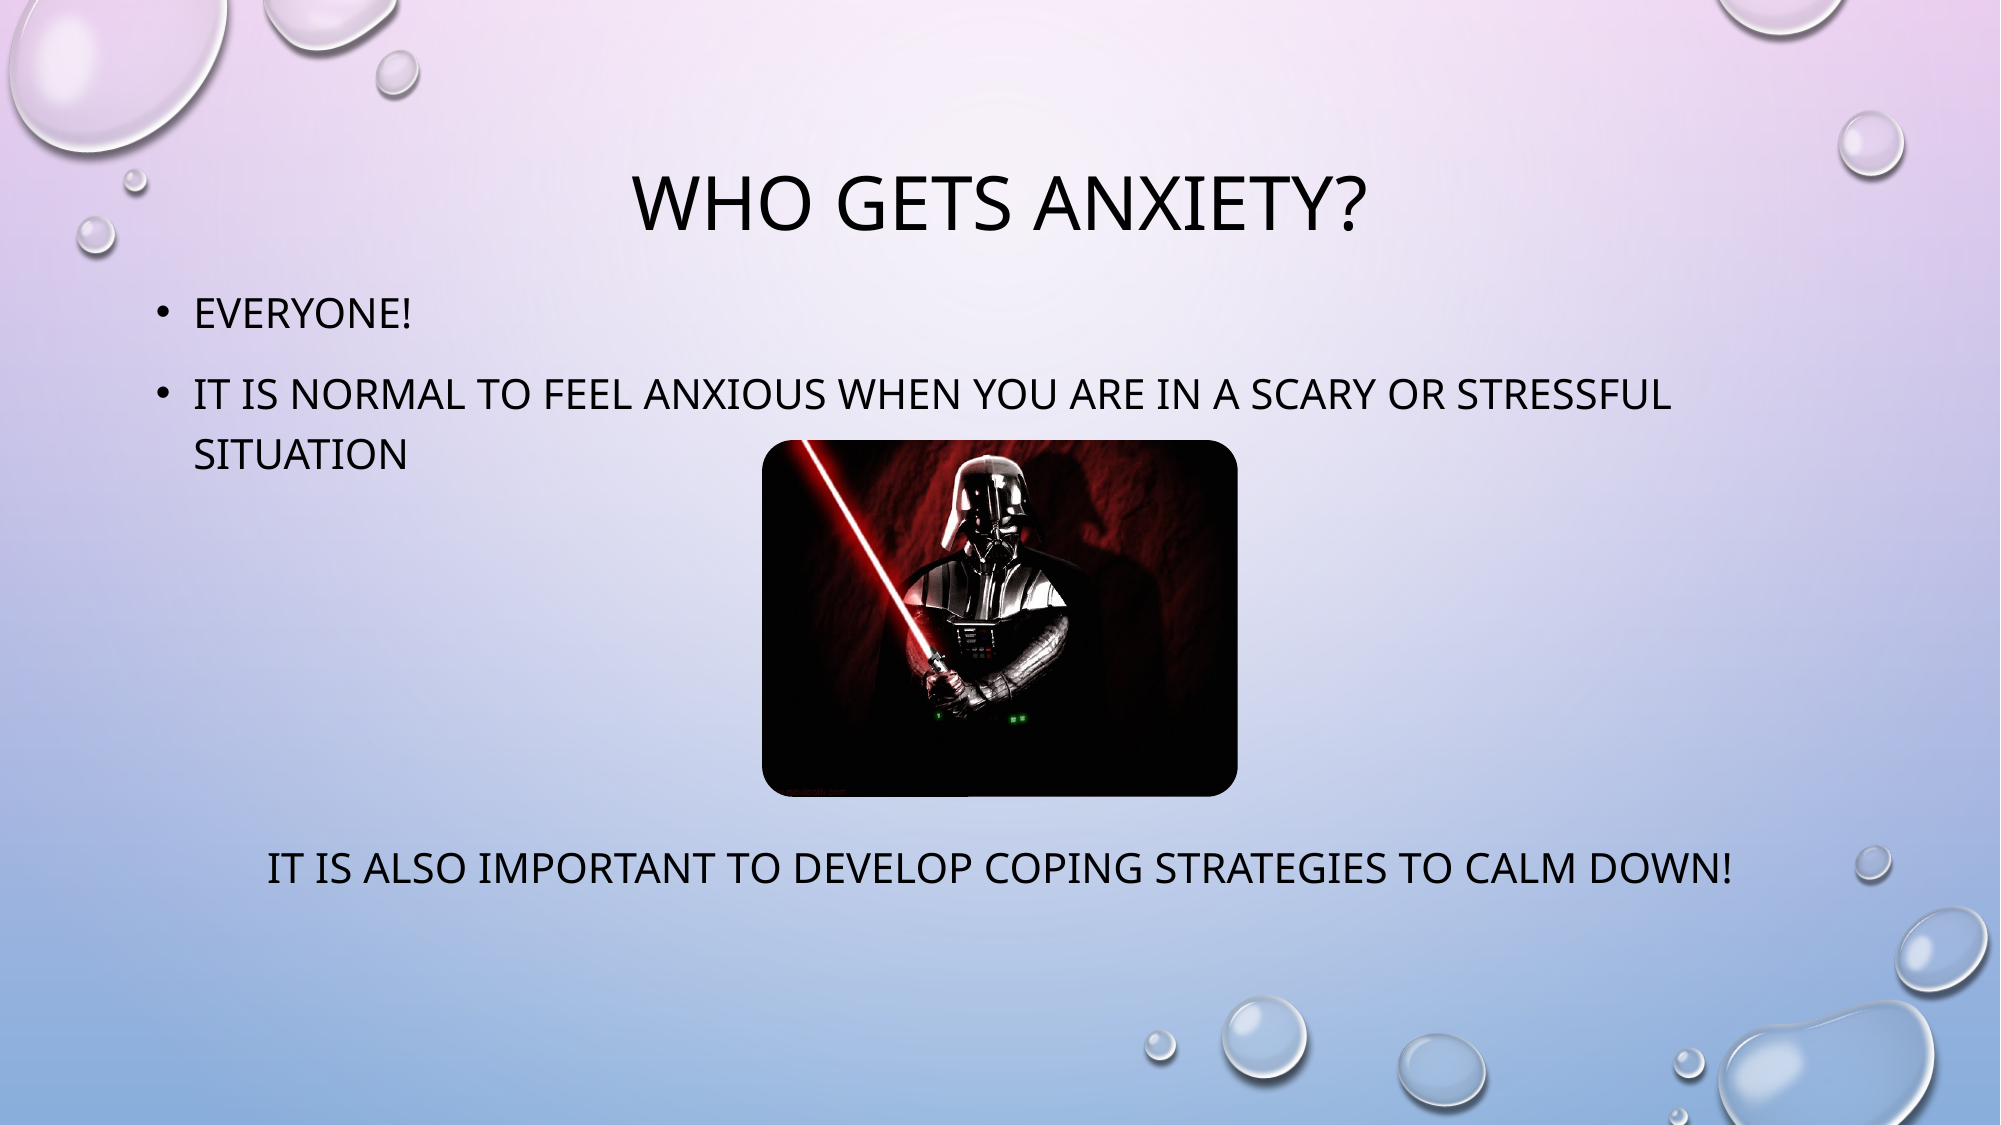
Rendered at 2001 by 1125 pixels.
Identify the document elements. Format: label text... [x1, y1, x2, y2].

list EVERYONE! It is normal to feel anxious when you are in a scary or stressful situation [140, 268, 1851, 803]
picture [0, 0, 2000, 1125]
title Who gets anxiety? [149, 75, 1851, 268]
text_box IT IS ALSO IMPORTANT TO DEVELOP COPING STRATEGIES TO CALM DOWN! [252, 834, 1748, 899]
